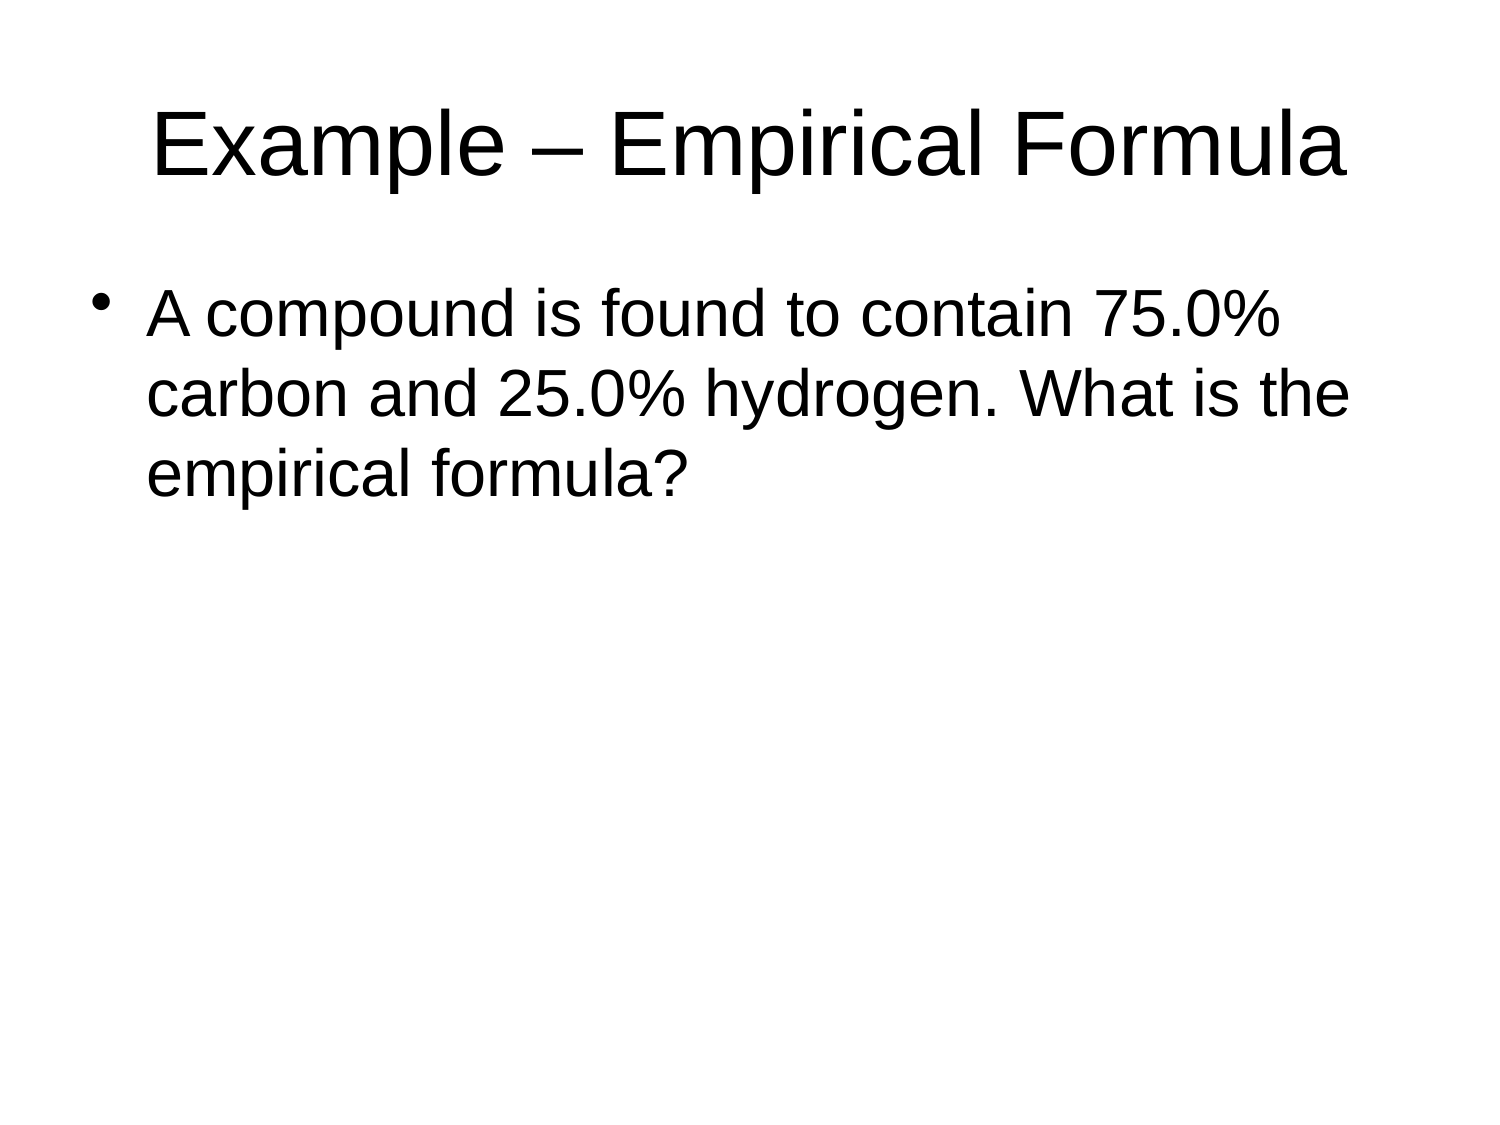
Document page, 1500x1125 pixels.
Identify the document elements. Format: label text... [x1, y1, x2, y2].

list A compound is found to contain 75.0% carbon and 25.0% hydrogen. What is the empirical formula? [74, 262, 1426, 1006]
title Example – Empirical Formula [74, 44, 1426, 233]
